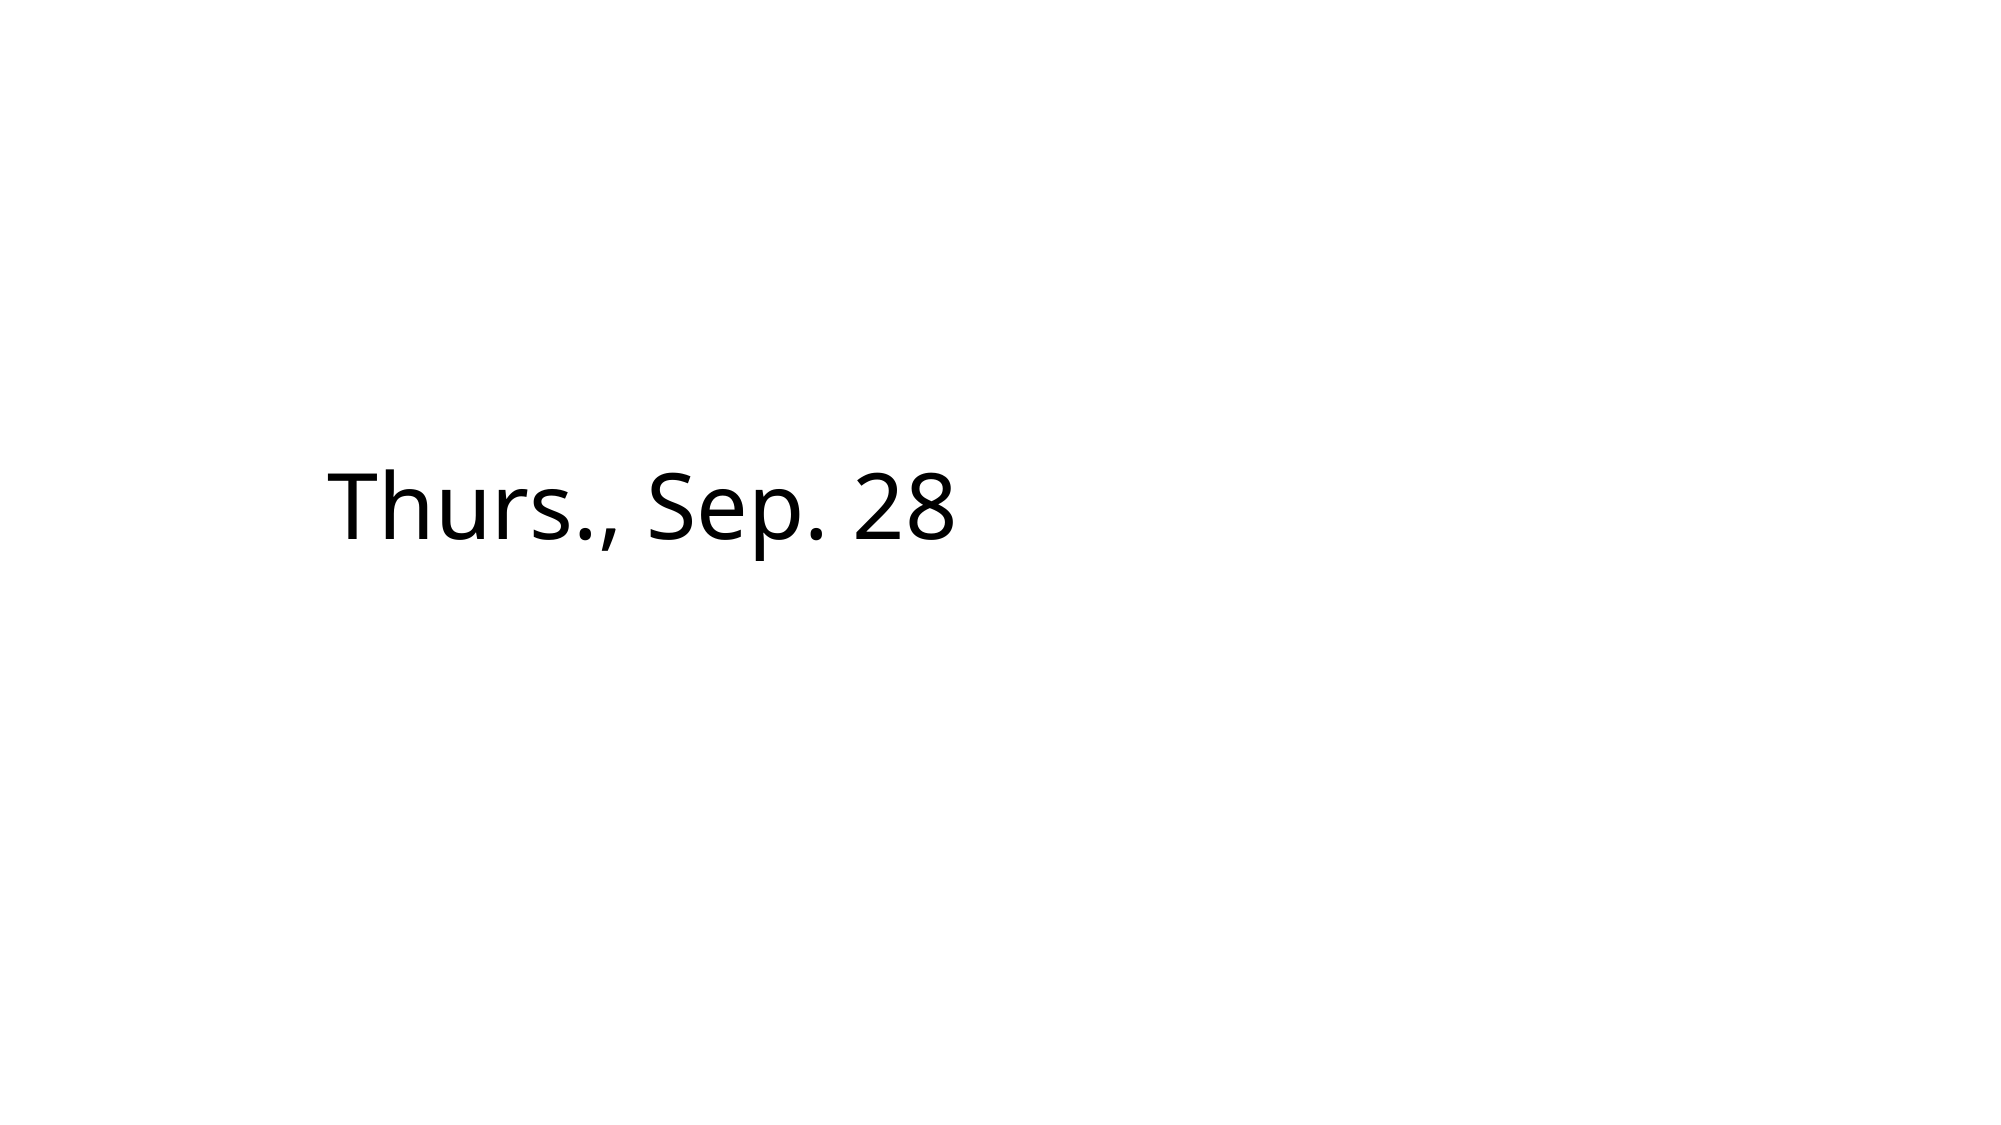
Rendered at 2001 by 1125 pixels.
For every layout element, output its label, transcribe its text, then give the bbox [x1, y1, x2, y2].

title Thurs., Sep. 28 [312, 45, 1675, 975]
